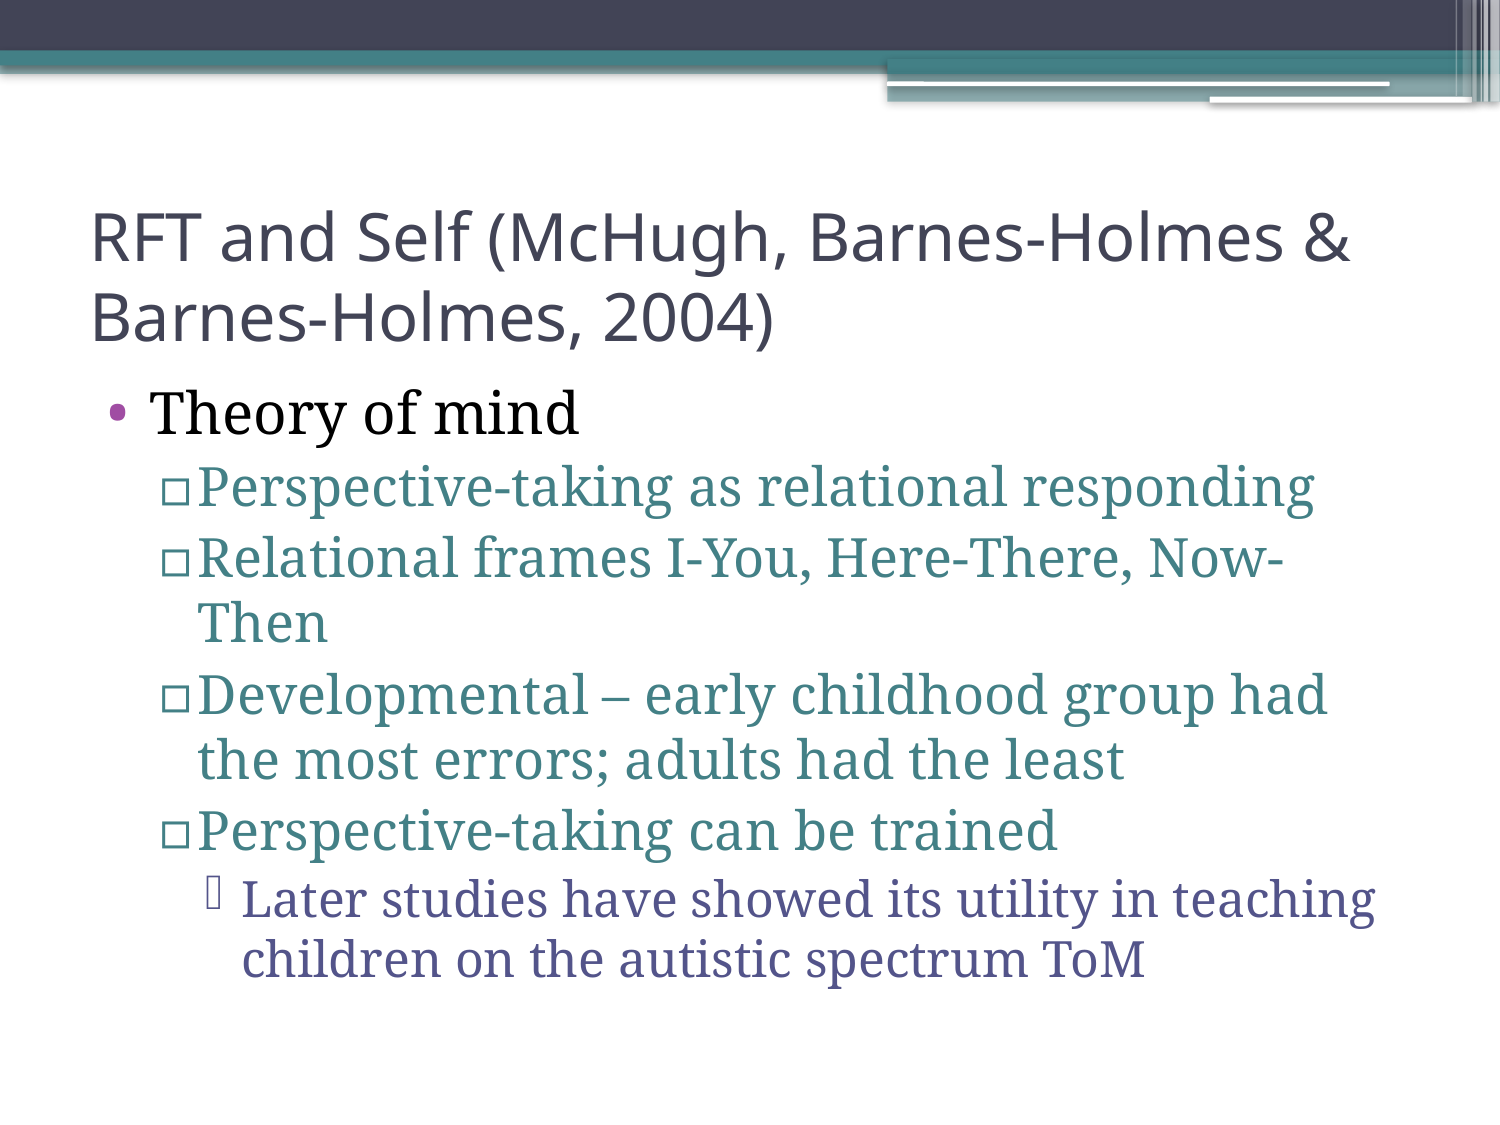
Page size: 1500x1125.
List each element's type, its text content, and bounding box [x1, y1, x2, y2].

title RFT and Self (McHugh, Barnes-Holmes & Barnes-Holmes, 2004) [75, 187, 1425, 363]
list Theory of mind Perspective-taking as relational responding Relational frames I-You, Here-There, Now-Then Developmental – early childhood group had the most errors; adults had the least Perspective-taking can be trained Later studies have showed its utility in teaching children on the autistic spectrum ToM [75, 368, 1425, 1079]
